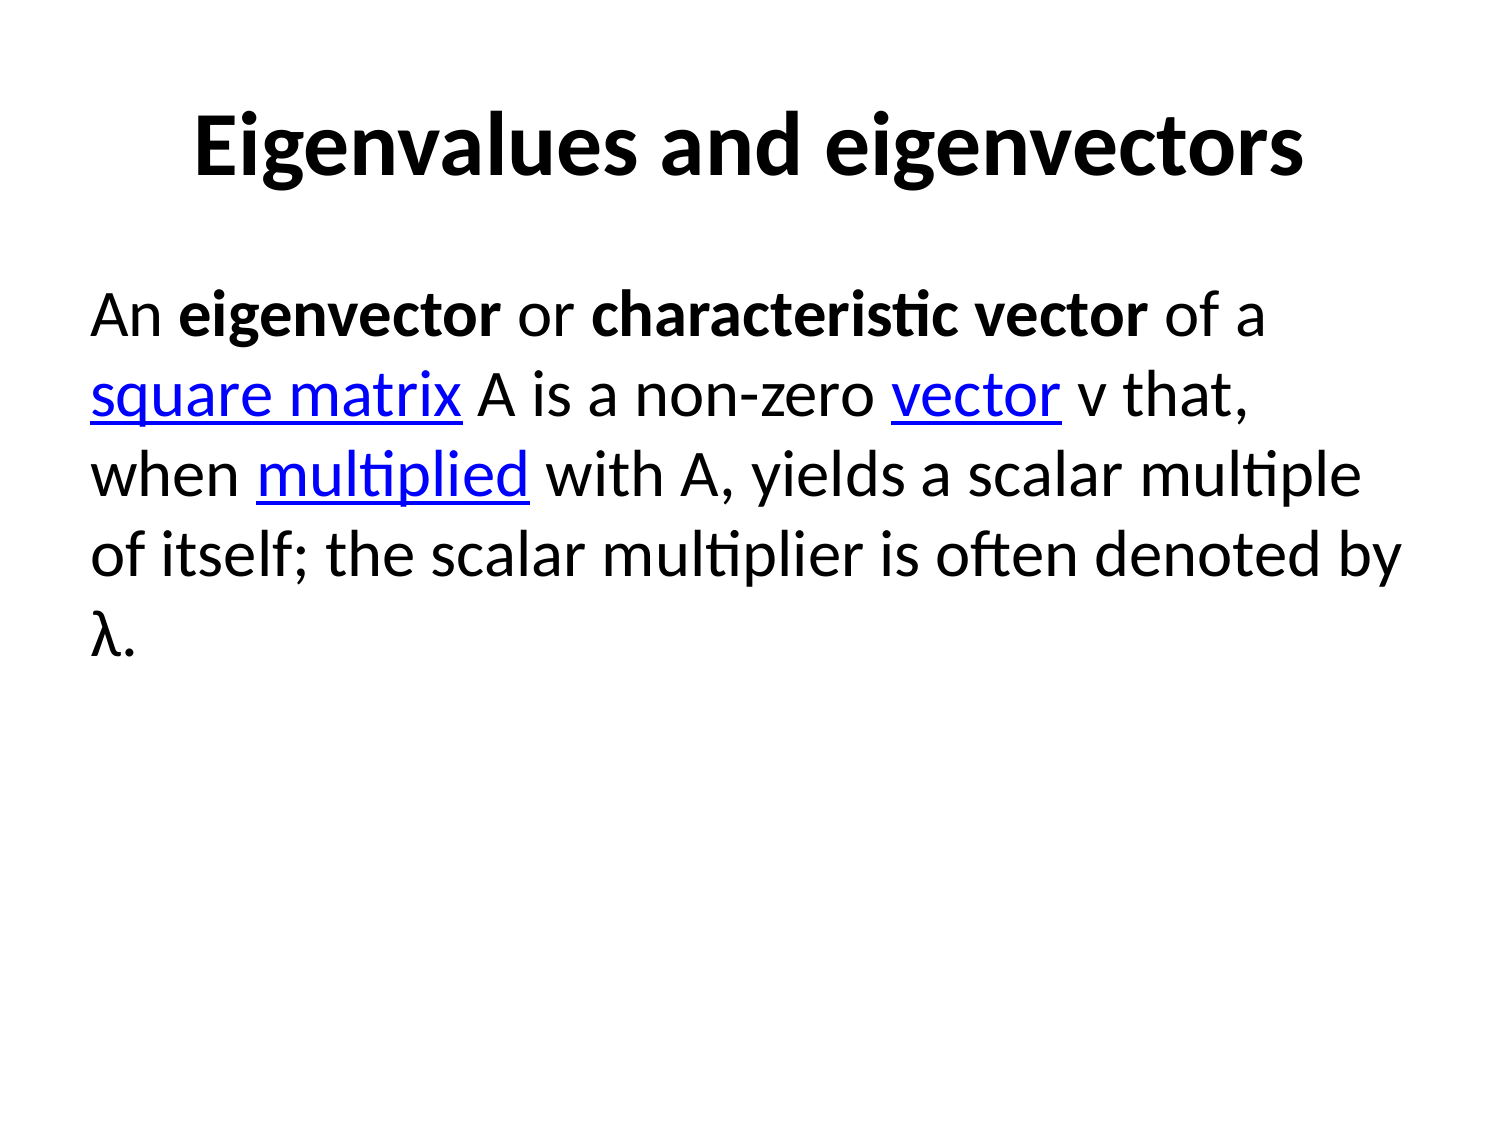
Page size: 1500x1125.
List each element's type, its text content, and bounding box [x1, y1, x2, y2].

title Eigenvalues and eigenvectors [75, 45, 1425, 233]
list An eigenvector or characteristic vector of a square matrix A is a non-zero vector v that, when multiplied with A, yields a scalar multiple of itself; the scalar multiplier is often denoted by λ. [75, 262, 1425, 1005]
